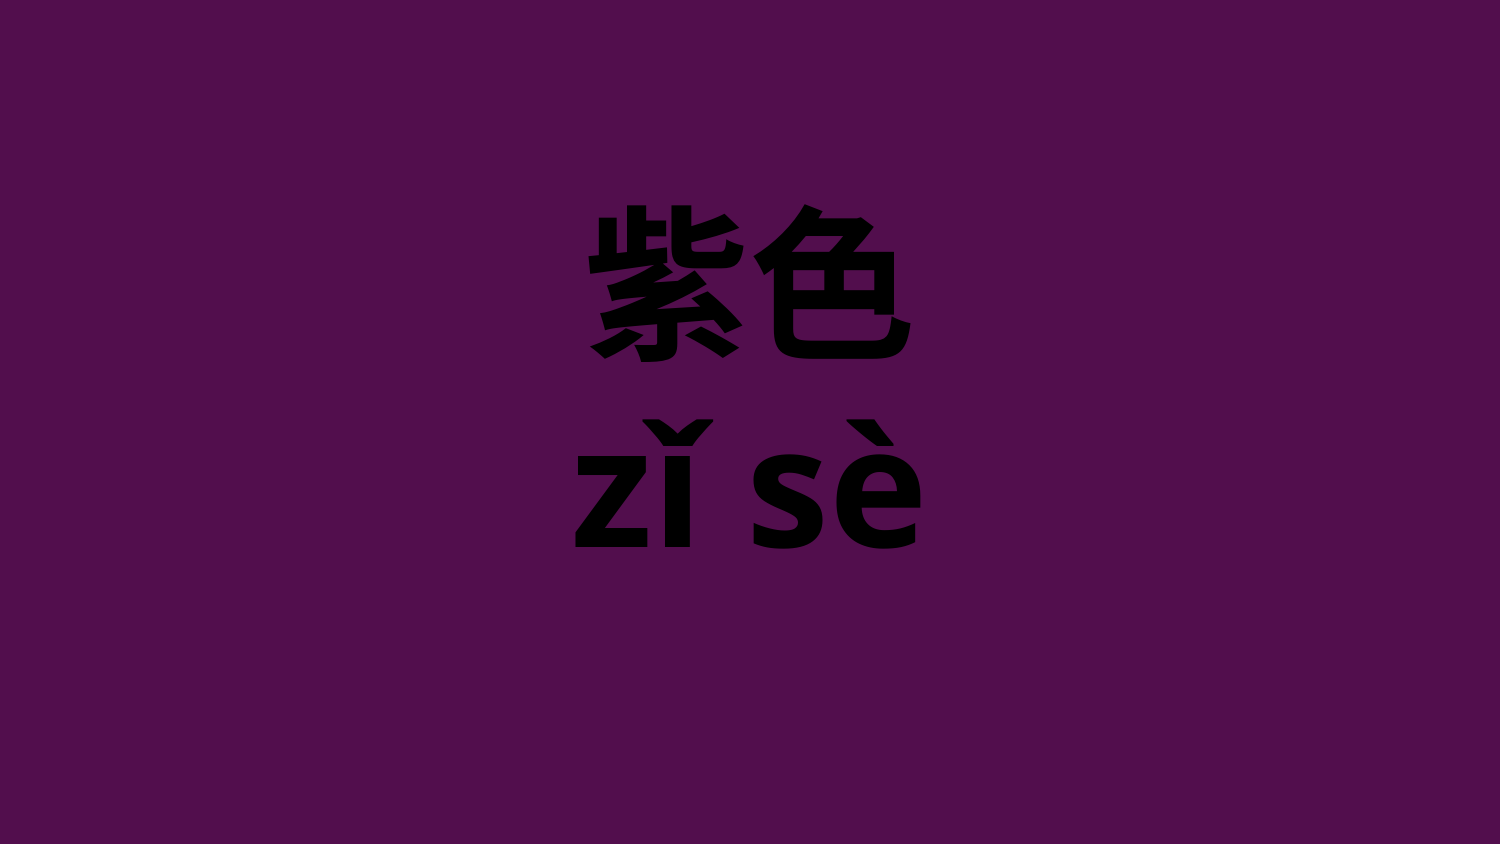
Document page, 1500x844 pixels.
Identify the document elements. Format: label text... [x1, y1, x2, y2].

title 紫色 zǐ sè [83, 233, 1417, 529]
